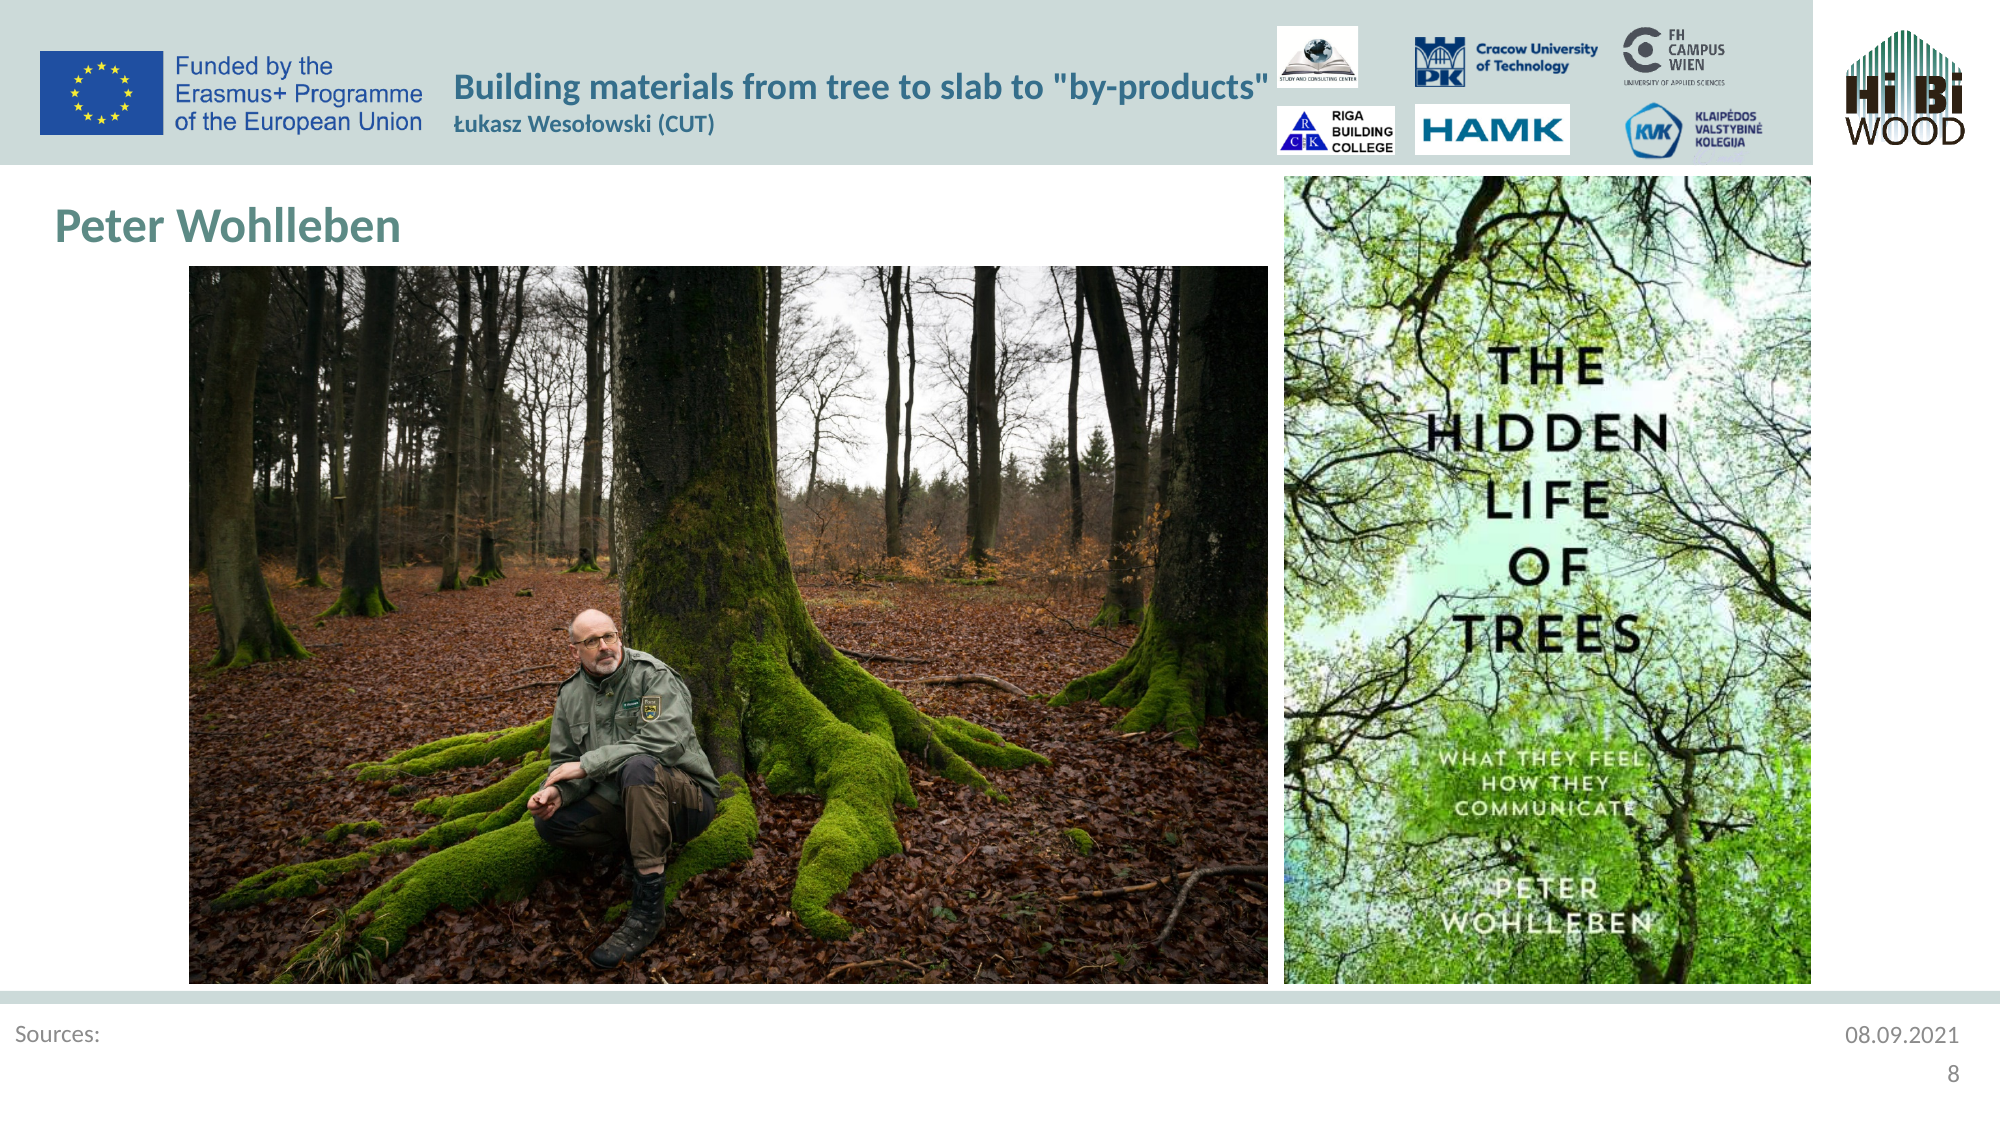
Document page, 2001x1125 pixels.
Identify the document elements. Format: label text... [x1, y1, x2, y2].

slide_number 8 [1524, 1042, 1975, 1103]
picture [1621, 25, 1726, 87]
text_box Building materials from tree to slab to "by-products" Łukasz Wesołowski (CUT) [439, 55, 1499, 145]
picture [1415, 37, 1598, 87]
picture [1415, 104, 1570, 155]
picture [1621, 97, 1766, 171]
picture [1277, 26, 1359, 55]
picture [1820, 11, 1987, 168]
picture [1284, 176, 1811, 984]
footer Sources: [0, 1002, 675, 1063]
picture [189, 266, 1268, 985]
picture [40, 51, 422, 135]
picture [1277, 145, 1395, 155]
text_box Peter Wohlleben [39, 185, 1284, 306]
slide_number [1524, 1003, 1975, 1042]
